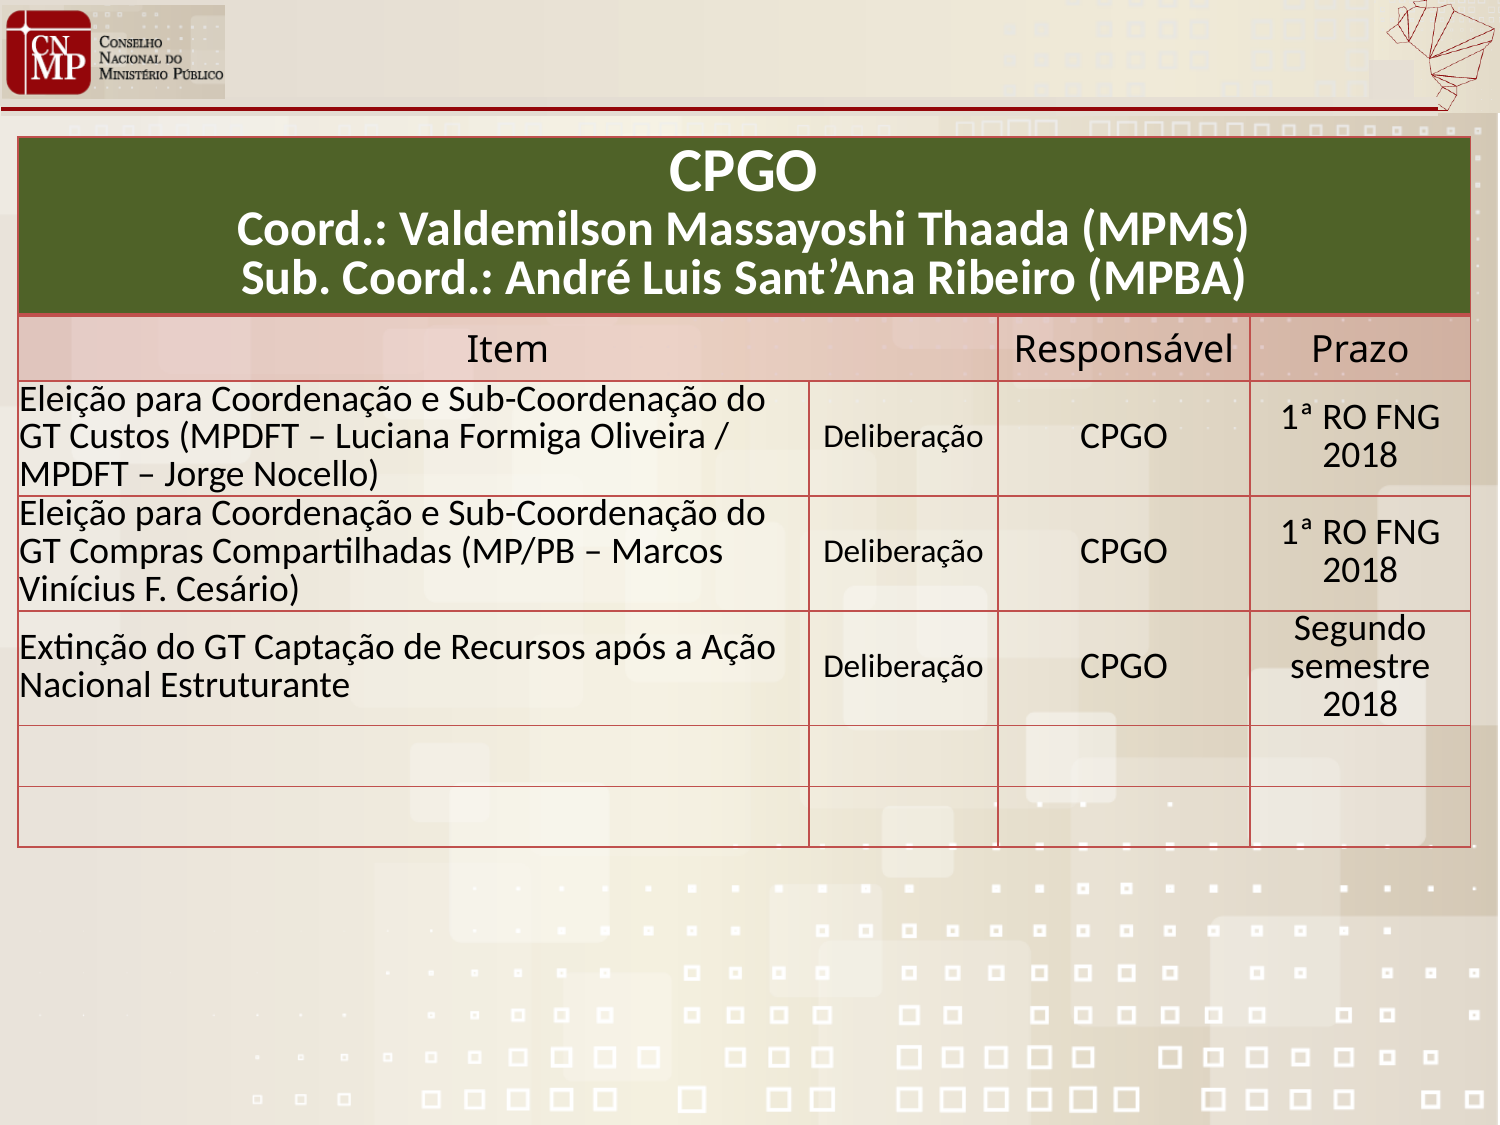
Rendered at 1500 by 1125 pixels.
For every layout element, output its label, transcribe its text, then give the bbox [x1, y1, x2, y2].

picture [0, 0, 1500, 1125]
table_cell [810, 787, 997, 846]
table_cell 1ª RO FNG 2018 [1251, 382, 1470, 495]
table_cell Segundo semestre 2018 [1251, 612, 1470, 725]
table_cell [999, 726, 1249, 786]
table_cell [810, 726, 997, 786]
table_cell CPGO [999, 497, 1249, 610]
table_cell 1ª RO FNG 2018 [1251, 497, 1470, 610]
table_cell [19, 787, 808, 846]
table_cell Item [19, 317, 997, 380]
table_cell Deliberação [810, 612, 997, 725]
table_cell Prazo [1251, 317, 1470, 380]
table_cell CPGO [999, 382, 1249, 495]
table_cell Deliberação [810, 497, 997, 610]
table_cell Responsável [999, 317, 1249, 380]
table_cell [1251, 726, 1470, 786]
table_cell [19, 726, 808, 786]
table_cell [999, 787, 1249, 846]
table_cell CPGO [999, 612, 1249, 725]
table_cell [1251, 787, 1470, 846]
table_cell Extinção do GT Captação de Recursos após a Ação Nacional Estruturante [19, 612, 808, 725]
table_cell Eleição para Coordenação e Sub-Coordenação do GT Compras Compartilhadas (MP/PB – Marcos Vinícius F. Cesário) [19, 497, 808, 610]
table_header CPGO Coord.: Valdemilson Massayoshi Thaada (MPMS) Sub. Coord.: André Luis Sant’Ana Ribeiro (MPBA) [19, 138, 1470, 313]
table_cell Eleição para Coordenação e Sub-Coordenação do GT Custos (MPDFT – Luciana Formiga Oliveira / MPDFT – Jorge Nocello) [19, 382, 808, 495]
table_cell Deliberação [810, 382, 997, 495]
